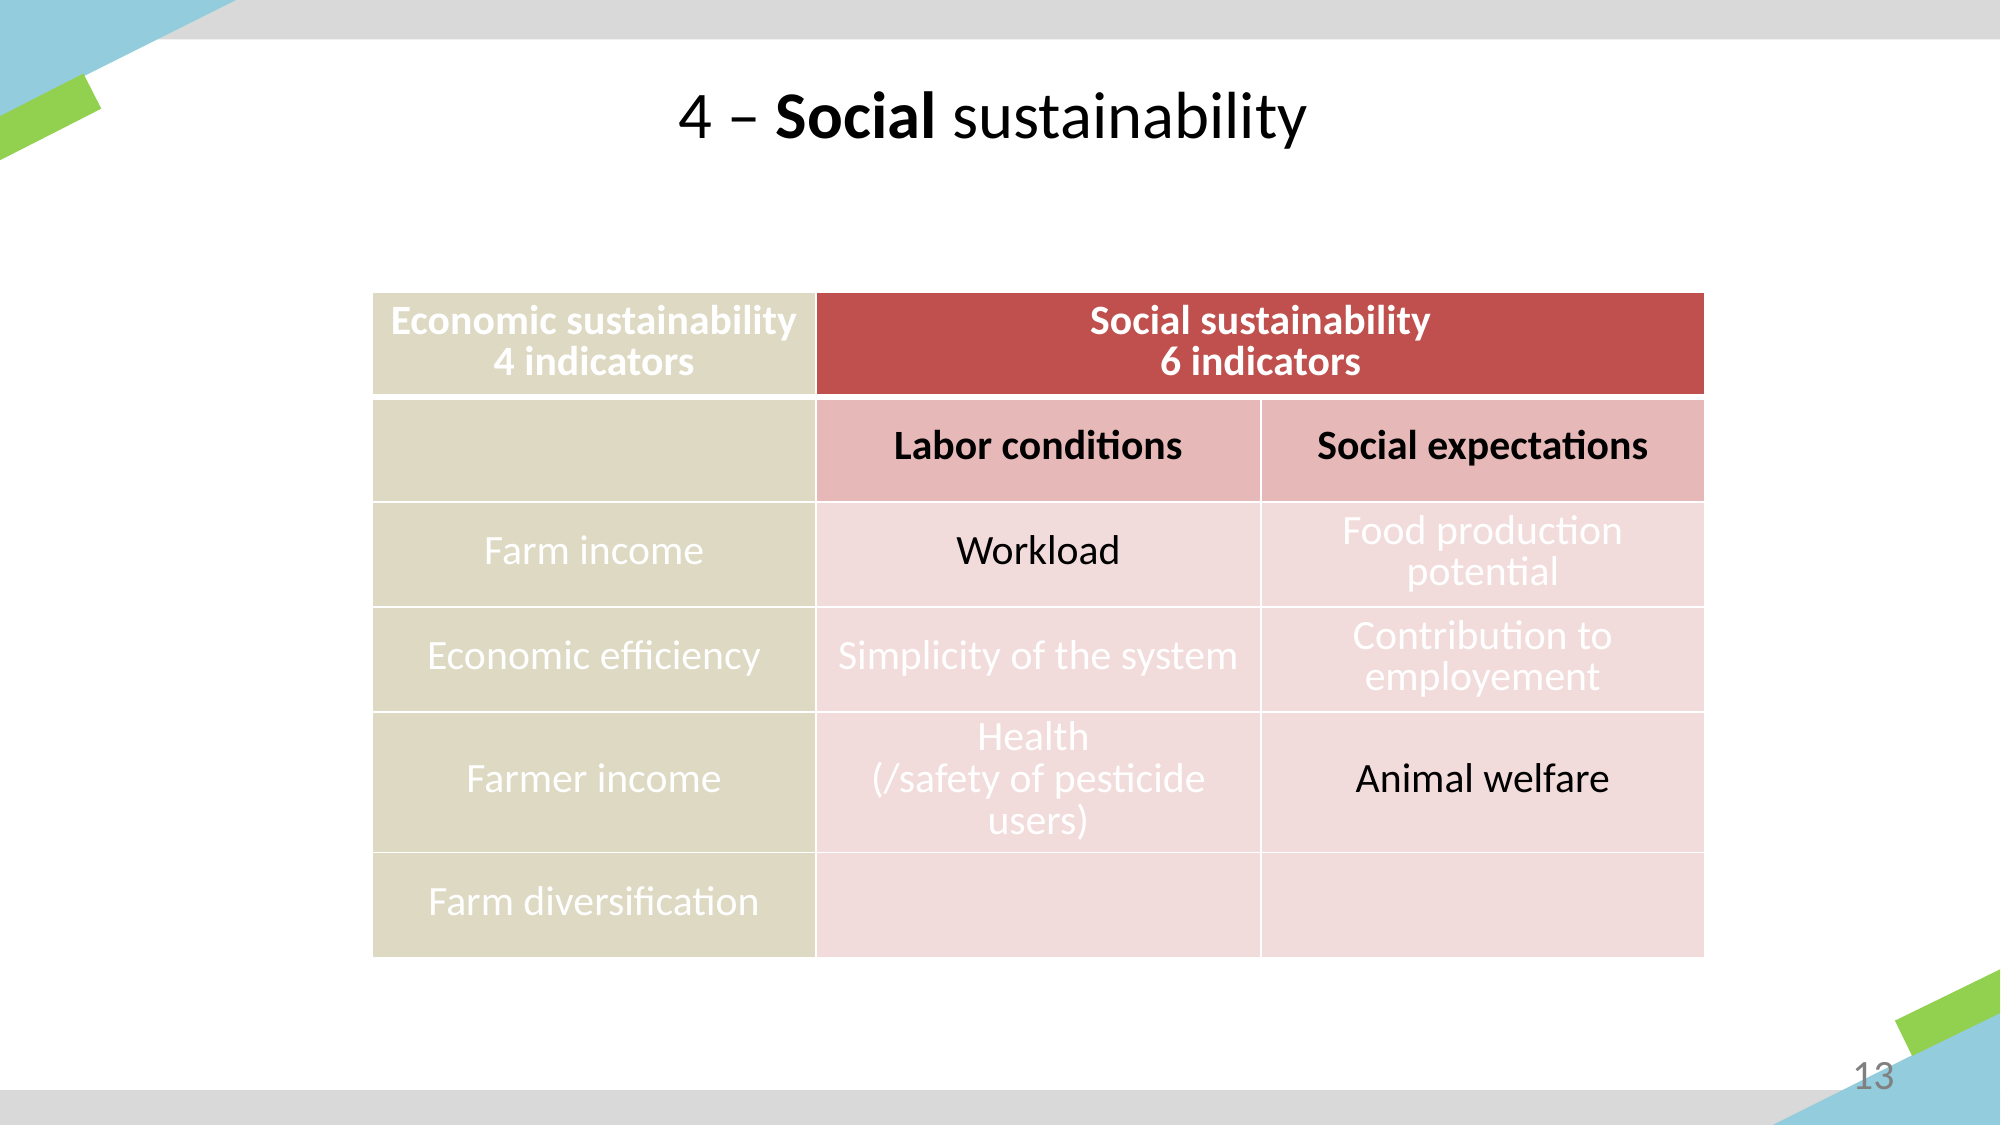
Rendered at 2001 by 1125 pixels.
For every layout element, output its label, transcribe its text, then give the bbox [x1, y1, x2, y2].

table_cell Farm diversification [373, 853, 815, 957]
table_cell Farmer income [373, 713, 815, 852]
title 4 – Social sustainability [77, 59, 1910, 164]
table_cell Animal welfare [1262, 713, 1704, 852]
table_cell Food production potential [1262, 503, 1704, 606]
table_cell Health (/safety of pesticide users) [817, 713, 1260, 852]
table_header Economic sustainability 4 indicators [373, 293, 815, 394]
table_cell Economic efficiency [373, 608, 815, 711]
table_cell Workload [817, 503, 1260, 606]
table_cell Simplicity of the system [817, 608, 1260, 711]
table_cell [373, 400, 815, 501]
table_cell Contribution to employement [1262, 608, 1704, 711]
table_cell [1262, 853, 1704, 957]
table_cell Farm income [373, 503, 815, 606]
table_cell Labor conditions [817, 400, 1260, 501]
table_header Social sustainability 6 indicators [817, 293, 1704, 394]
slide_number 13 [1787, 1042, 1910, 1103]
table_cell Social expectations [1262, 400, 1704, 501]
table_cell [817, 853, 1260, 957]
